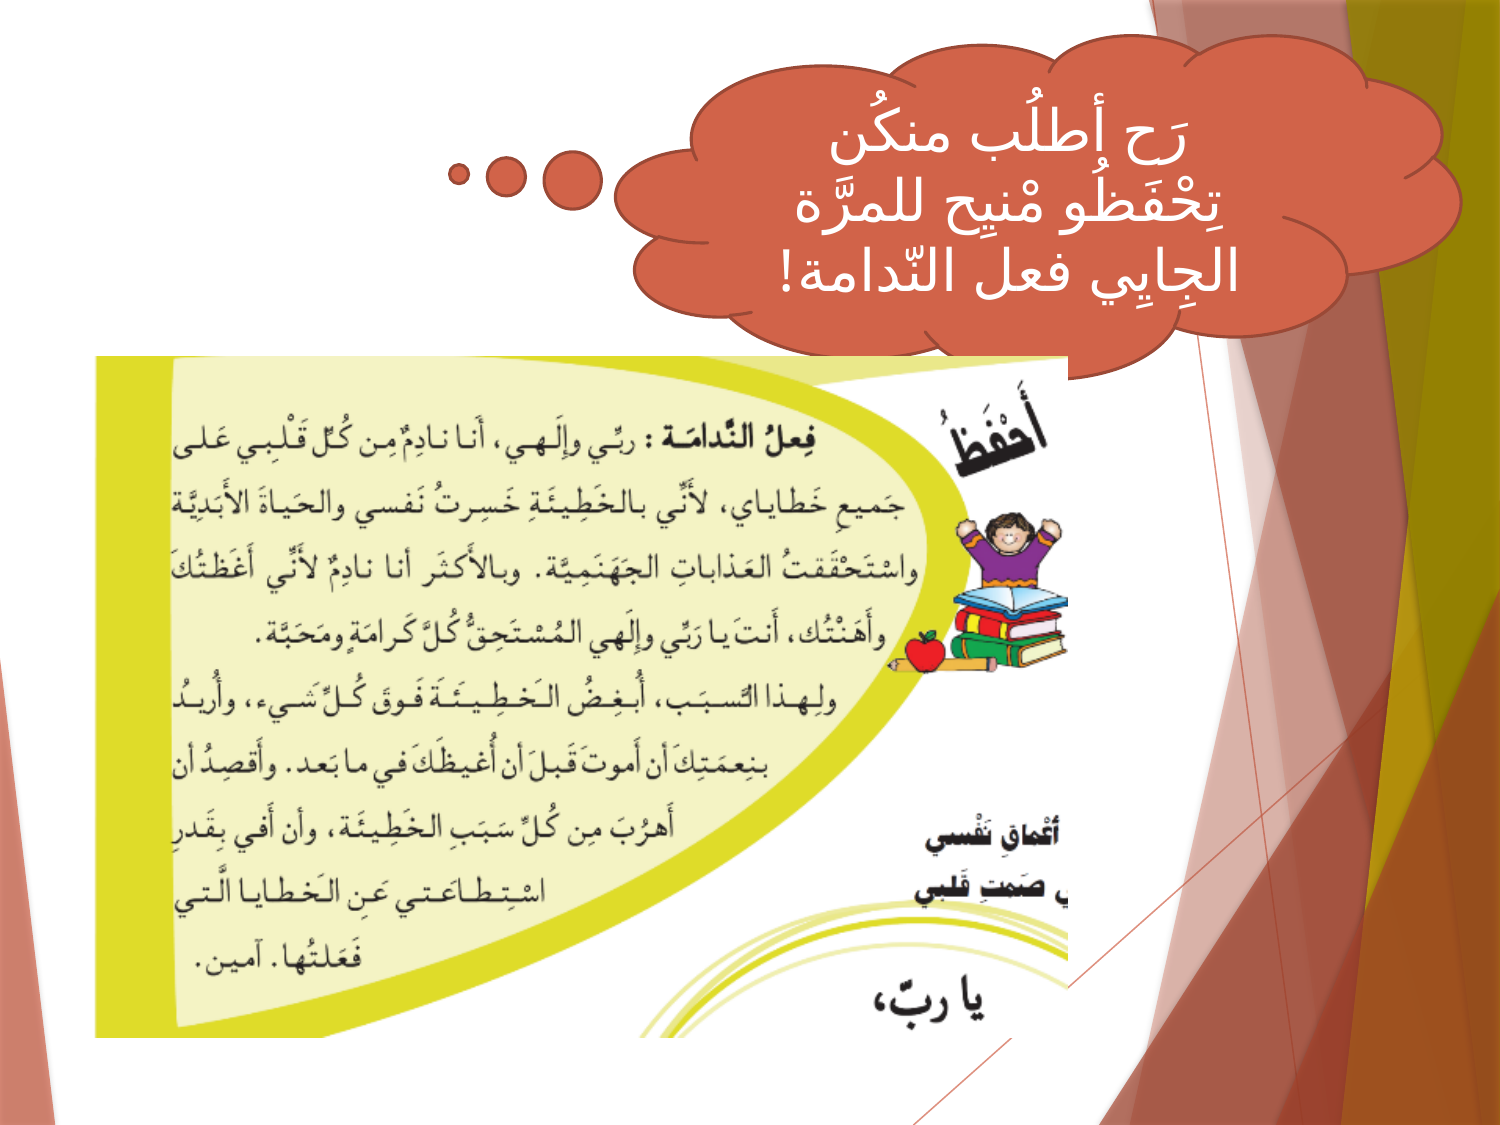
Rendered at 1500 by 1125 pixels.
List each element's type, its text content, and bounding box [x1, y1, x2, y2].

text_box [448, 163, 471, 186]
picture [78, 355, 1069, 1038]
text_box رَح أطلُب منكُن تِحْفَظُو مْنيِح للمرَّة الجِايِي فعل النّدامة! [542, 150, 603, 211]
text_box رَح أطلُب منكُن تِحْفَظُو مْنيِح للمرَّة الجِايِي فعل النّدامة! [613, 34, 1463, 380]
text_box رَح أطلُب منكُن تِحْفَظُو مْنيِح للمرَّة الجِايِي فعل النّدامة! [485, 156, 528, 198]
